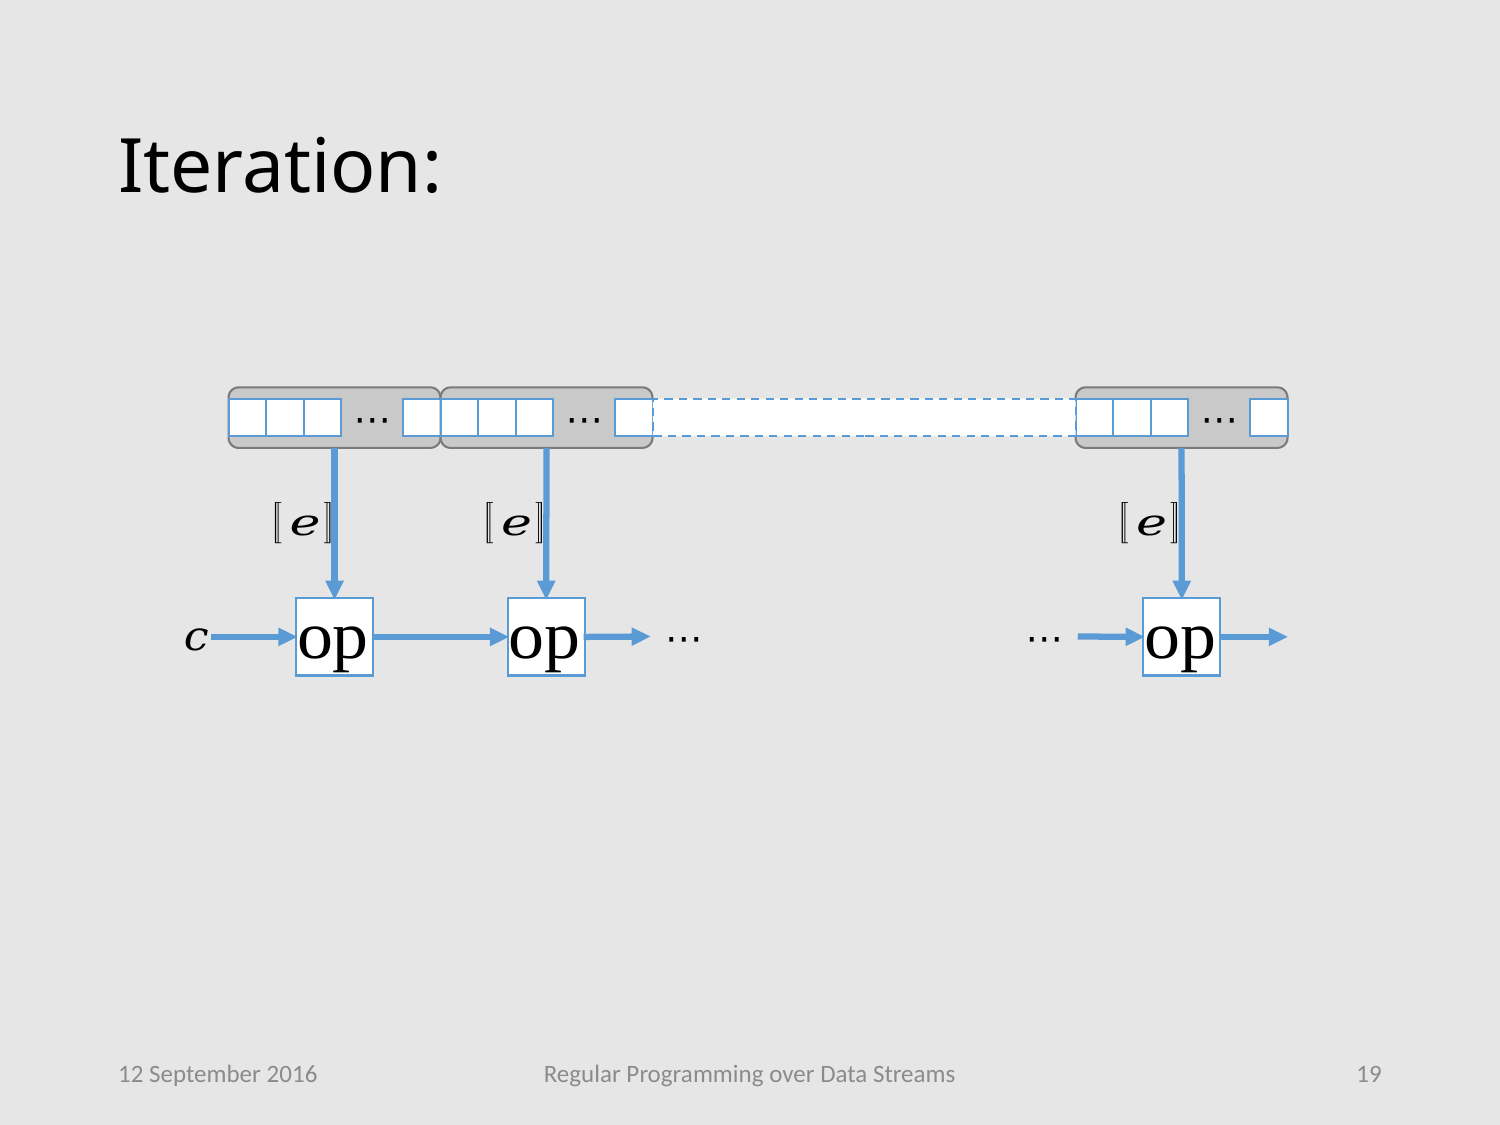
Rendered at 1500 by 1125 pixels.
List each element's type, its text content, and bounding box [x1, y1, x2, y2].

text_box [653, 398, 1075, 437]
slide_number 19 [1059, 1042, 1397, 1103]
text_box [1075, 387, 1288, 448]
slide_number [103, 1042, 441, 1103]
text_box ⋯ [1010, 606, 1078, 667]
footer Regular Programming over Data Streams [496, 1042, 1004, 1103]
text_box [228, 387, 440, 448]
text_box ⋯ [650, 606, 718, 667]
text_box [440, 387, 653, 448]
